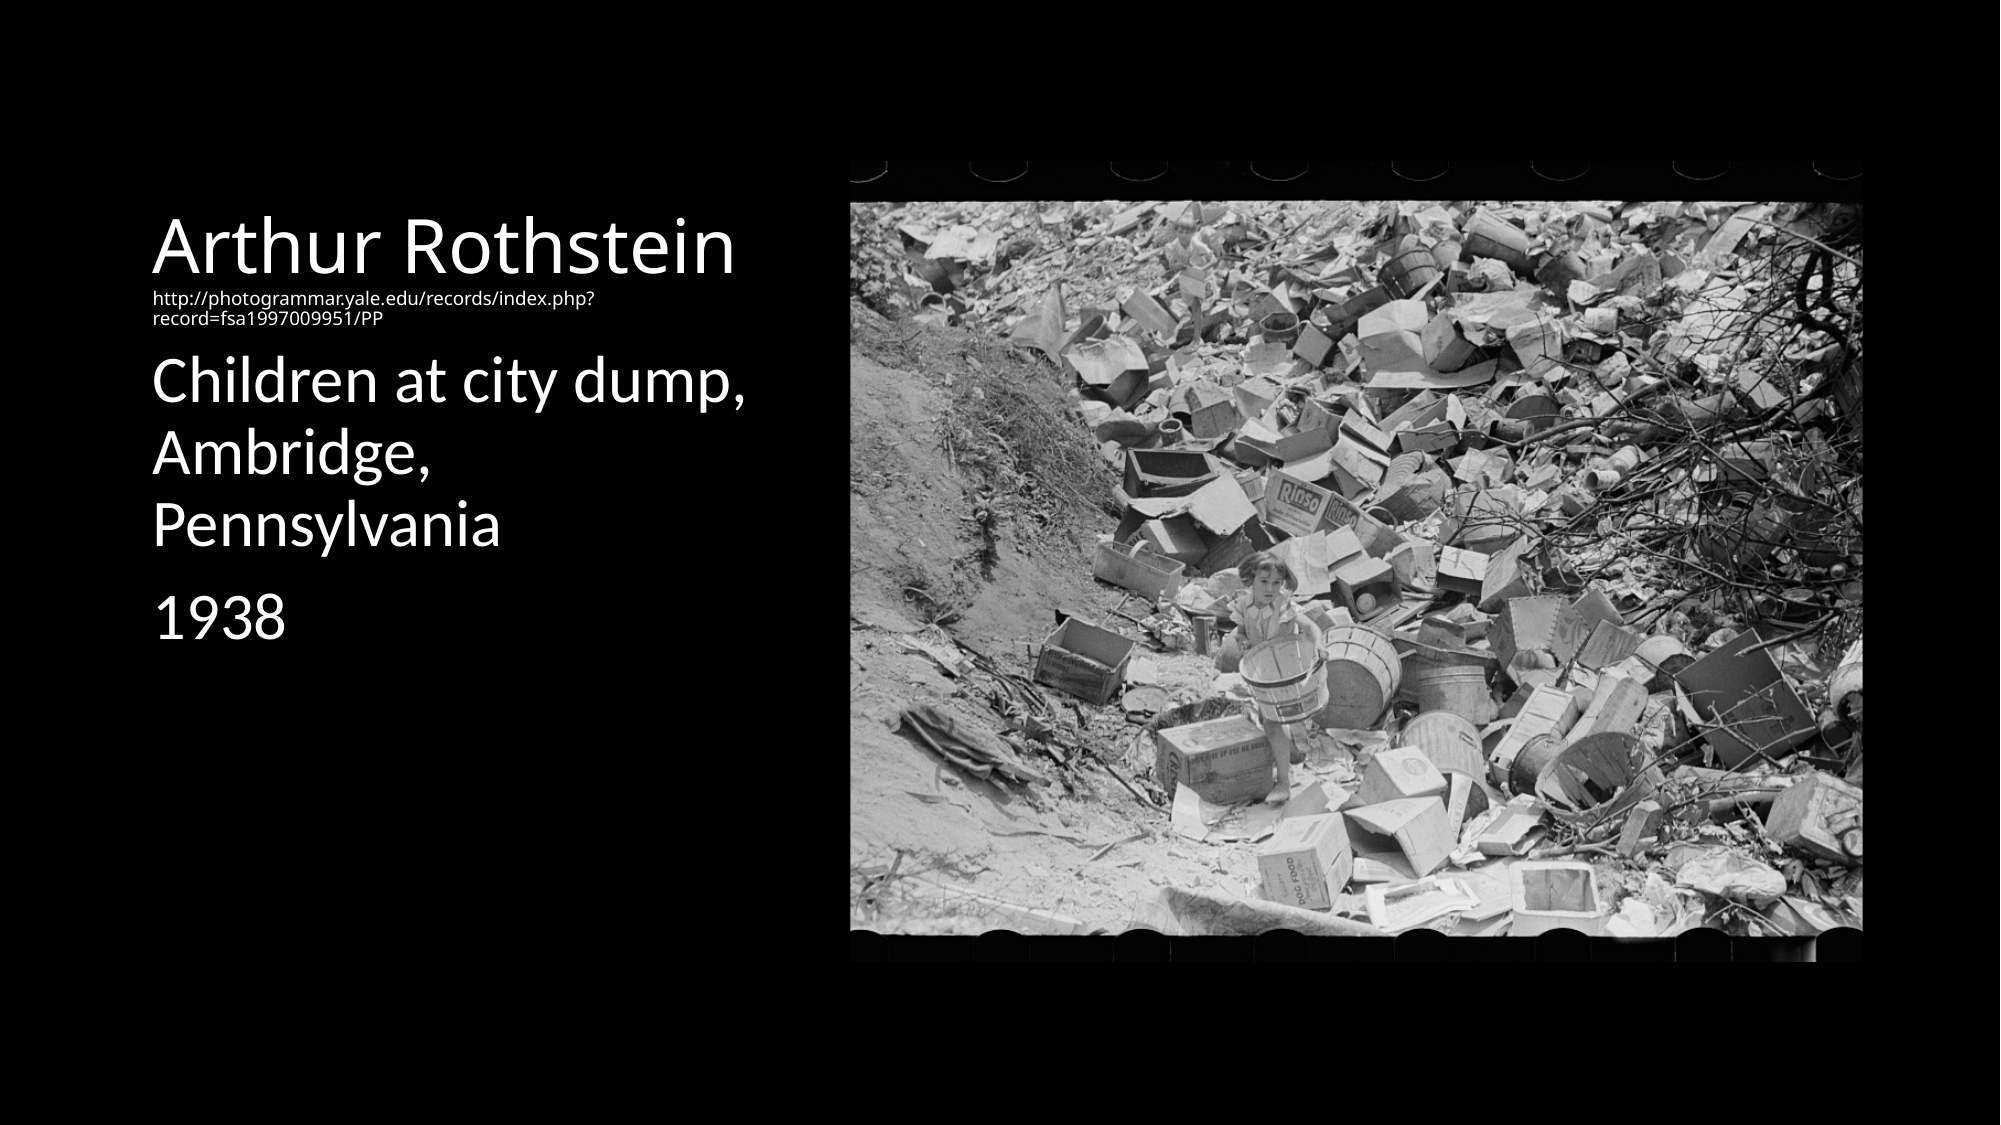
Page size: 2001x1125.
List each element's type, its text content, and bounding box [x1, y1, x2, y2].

title Arthur Rothstein http://photogrammar.yale.edu/records/index.php?record=fsa1997009951/PP [137, 75, 783, 337]
list Children at city dump, Ambridge, Pennsylvania 1938 [137, 337, 783, 963]
picture [850, 161, 1863, 962]
